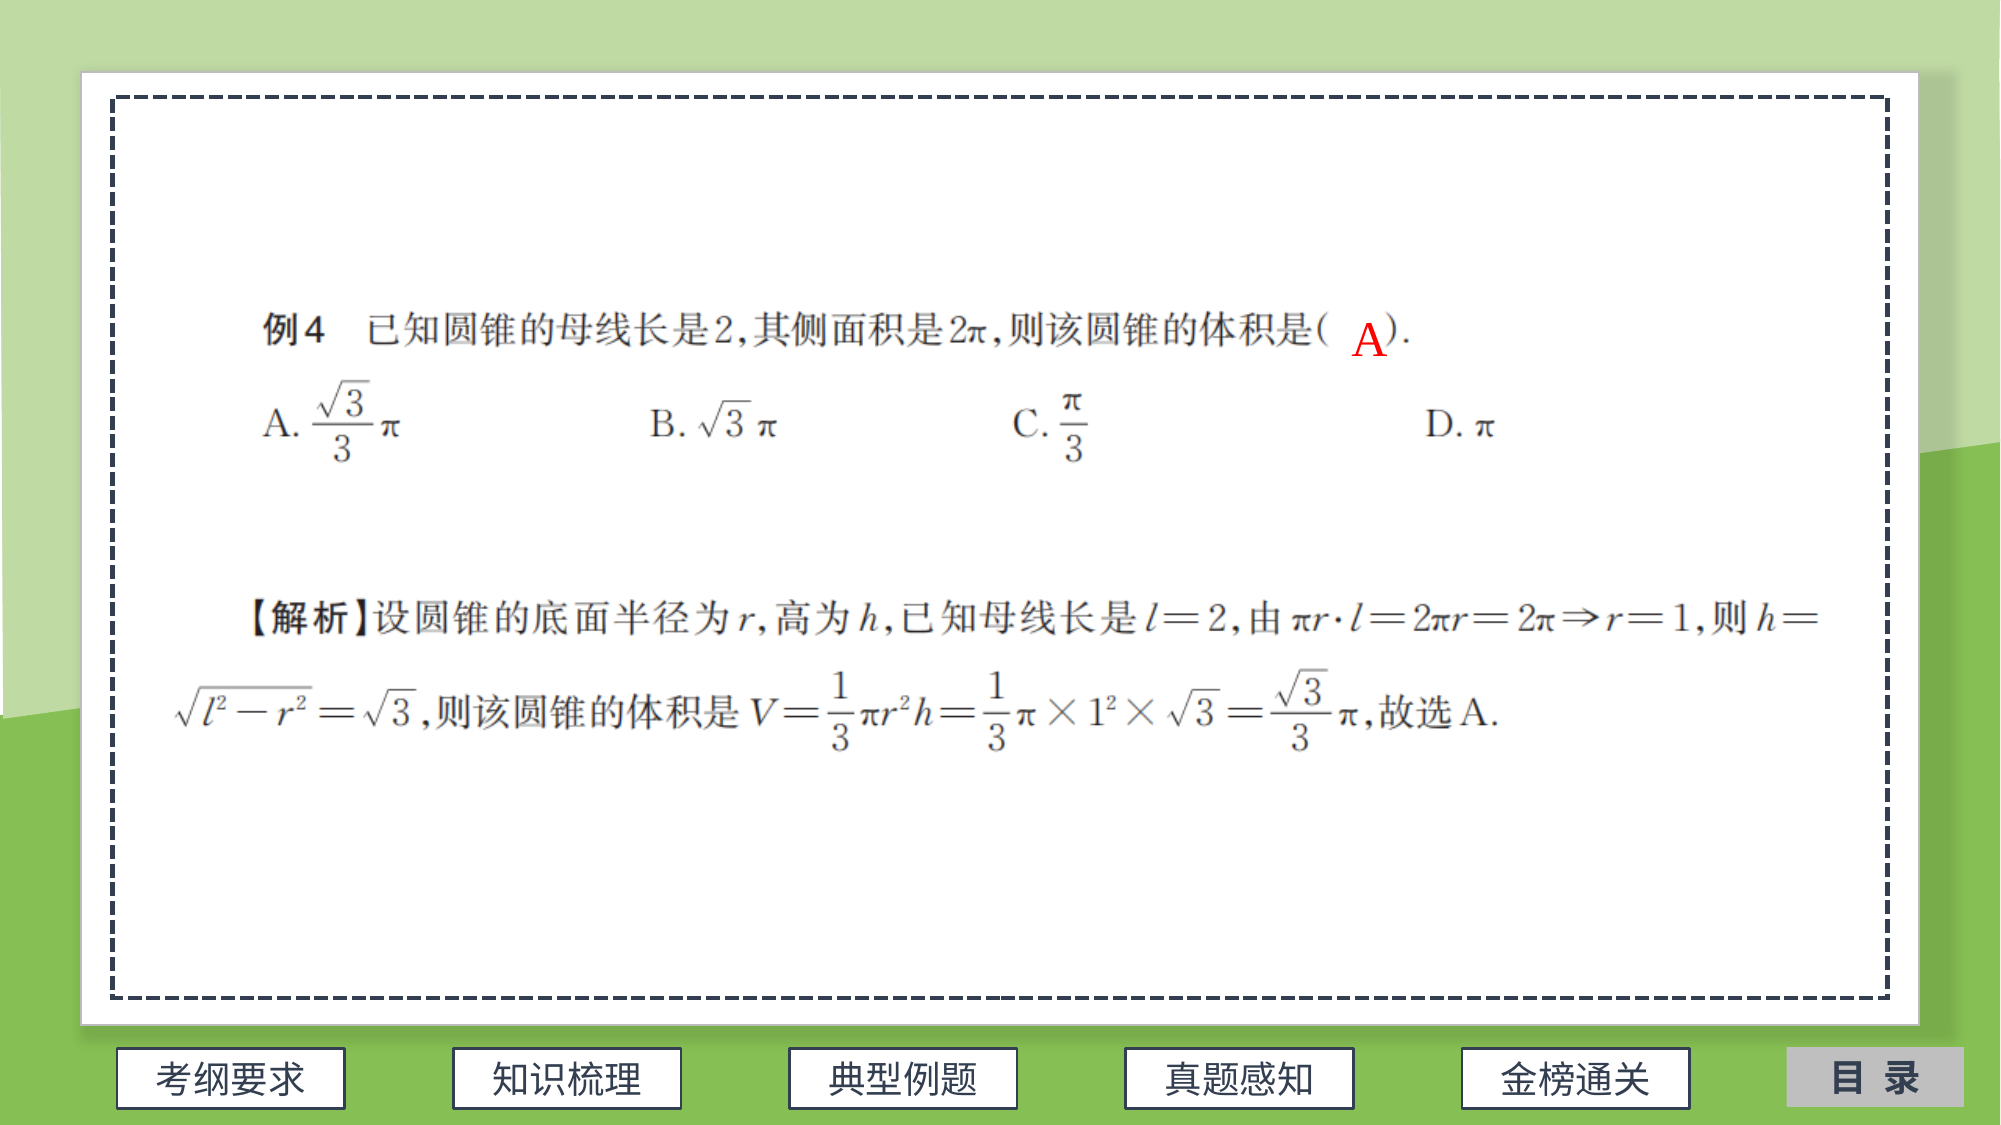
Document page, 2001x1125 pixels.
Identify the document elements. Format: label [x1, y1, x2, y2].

picture [165, 587, 1835, 768]
picture [250, 299, 1515, 471]
